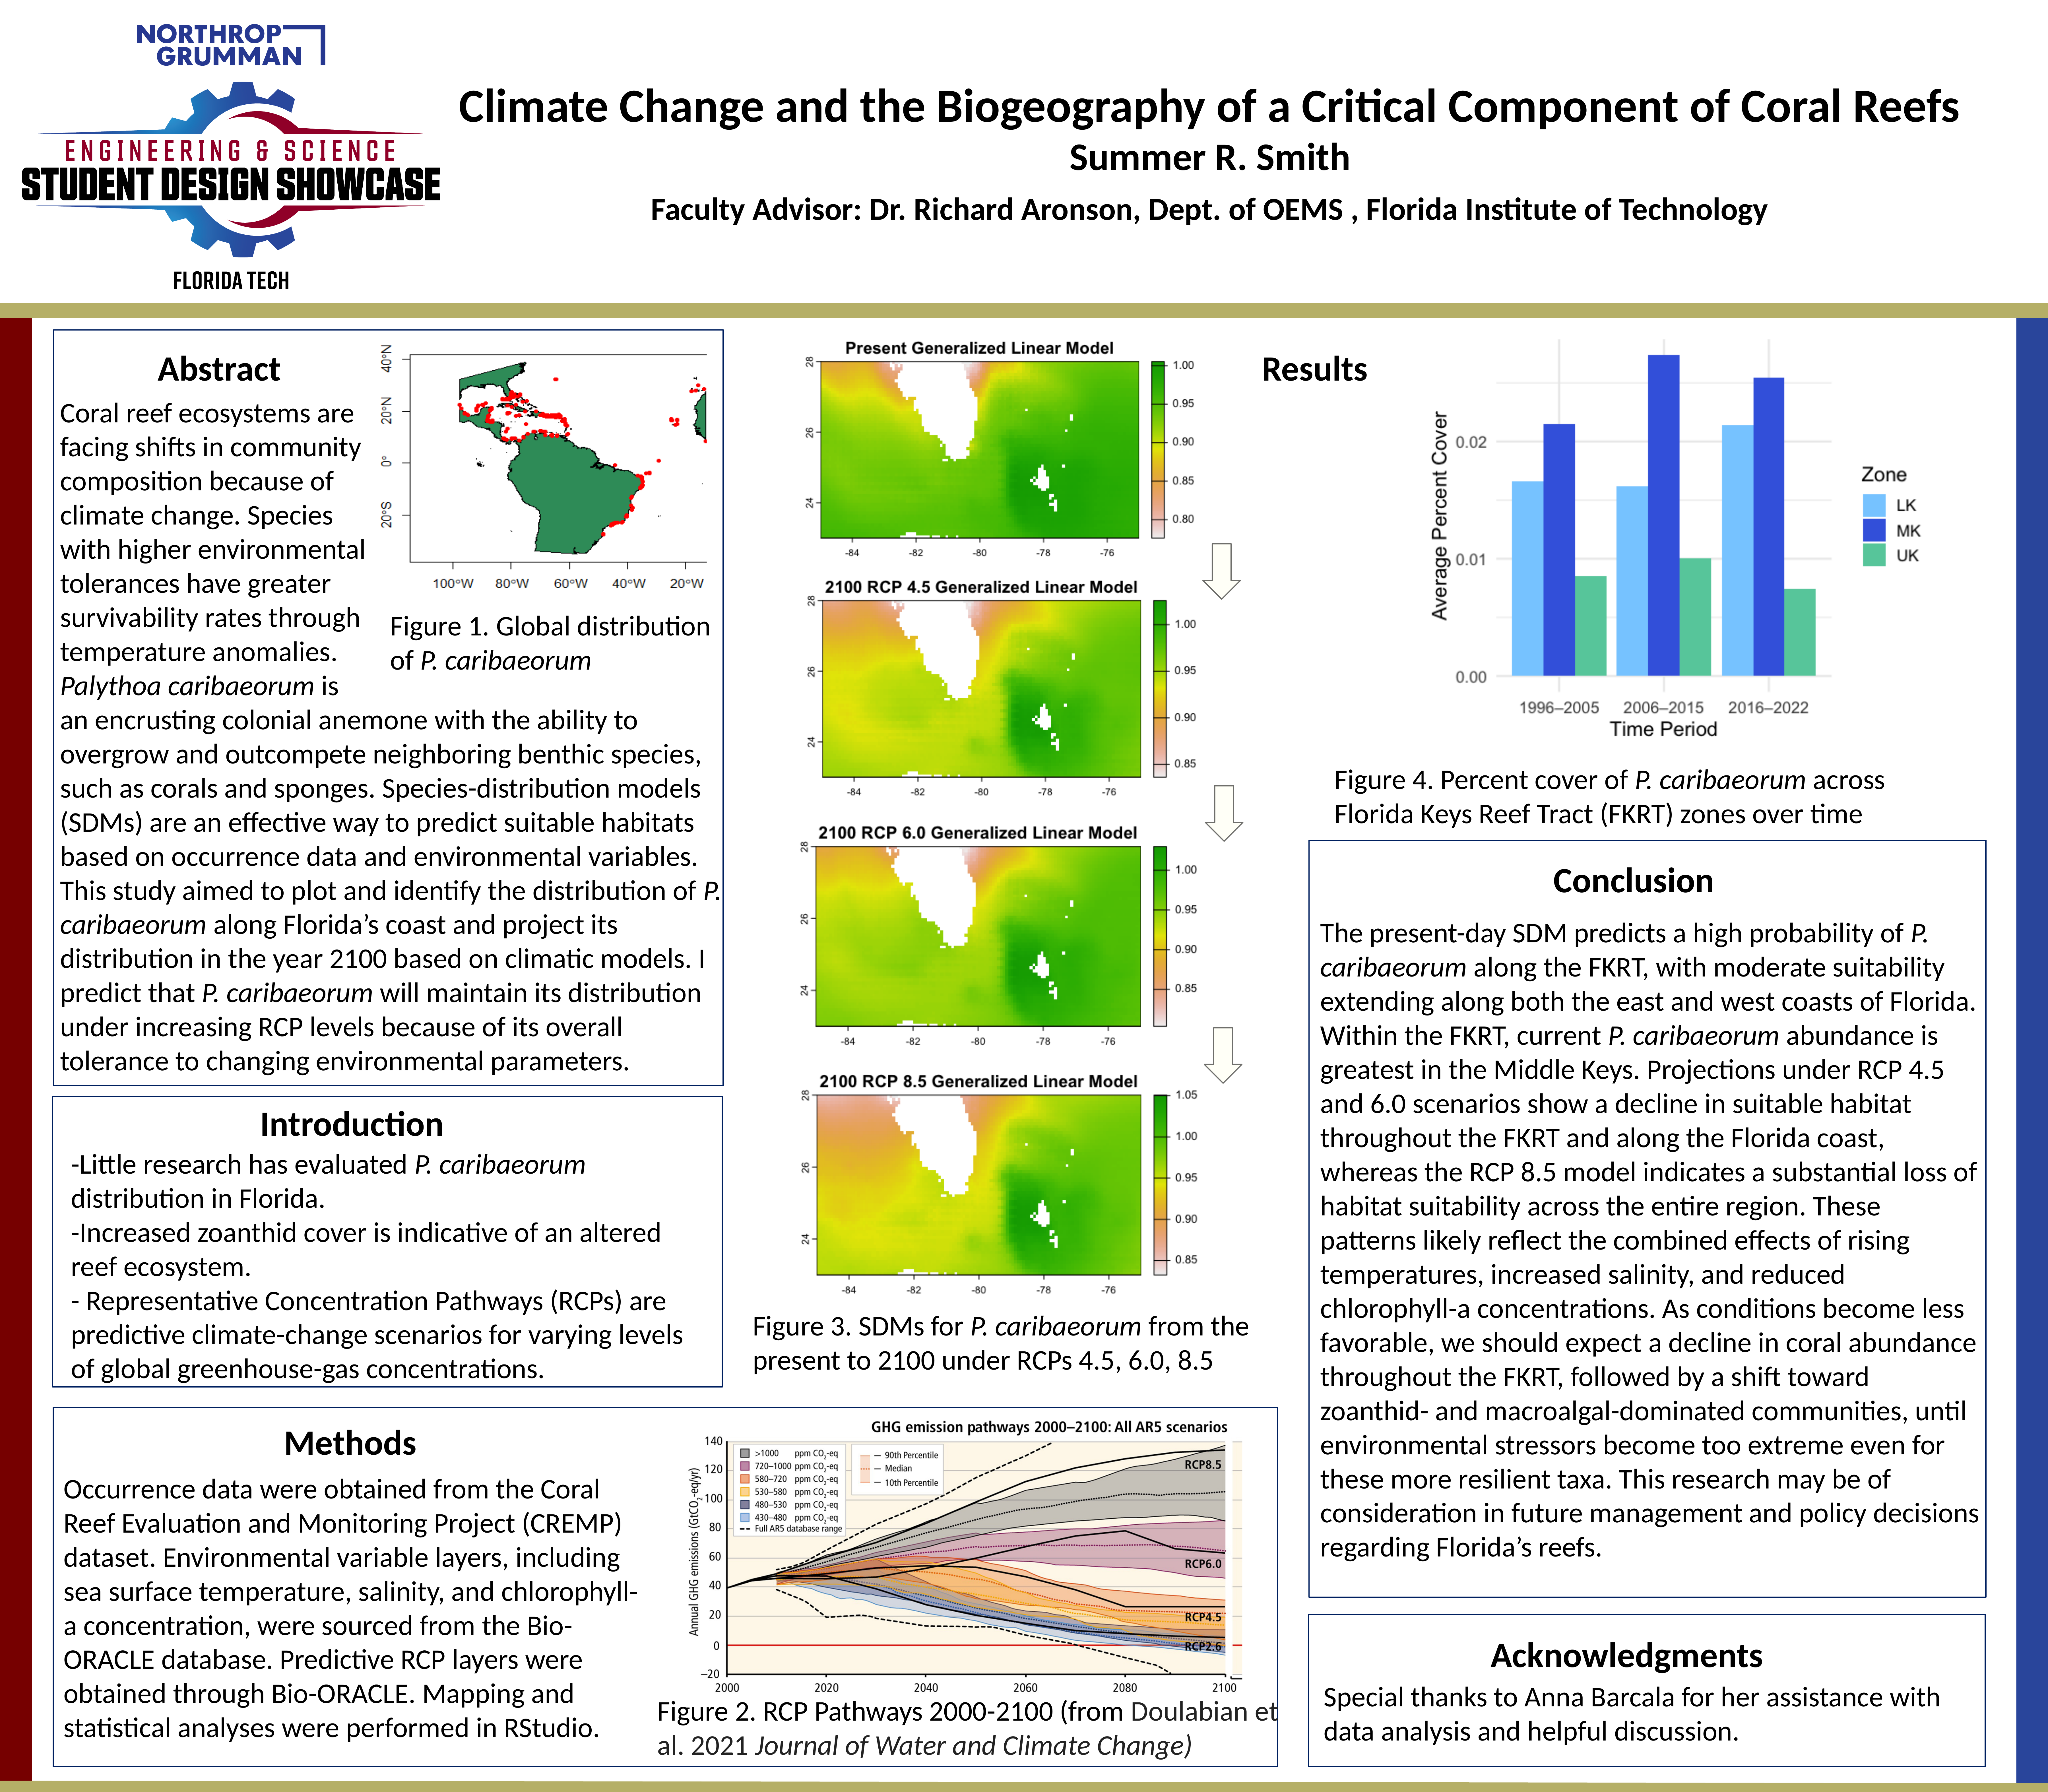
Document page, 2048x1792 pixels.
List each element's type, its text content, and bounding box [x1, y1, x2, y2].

picture [794, 1059, 1205, 1301]
text_box Results [1258, 343, 1377, 390]
text_box [1206, 543, 1241, 600]
text_box The present-day SDM predicts a high probability of P. caribaeorum along the FKRT, with moderate suitability extending along both the east and west coasts of Florida. Within the FKRT, current P. caribaeorum abundance is greatest in the Middle Keys. Projections under RCP 4.5 and 6.0 scenarios show a decline in suitable habitat throughout the FKRT and along the Florida coast, whereas the RCP 8.5 model indicates a substantial loss of habitat suitability across the entire region. These patterns likely reflect the combined effects of rising temperatures, increased salinity, and reduced chlorophyll-a concentrations. As conditions become less favorable, we should expect a decline in coral abundance throughout the FKRT, followed by a shift toward zoanthid- and macroalgal-dominated communities, until environmental stressors become too extreme even for these more resilient taxa. This research may be of consideration in future management and policy decisions regarding Florida’s reefs. [1316, 912, 1986, 1565]
text_box Figure 4. Percent cover of P. caribaeorum across Florida Keys Reef Tract (FKRT) zones over time [1330, 758, 1965, 831]
text_box Coral reef ecosystems are facing shifts in community composition because of climate change. Species with higher environmental tolerances have greater survivability rates through temperature anomalies. Palythoa caribaeorum is an encrusting colonial anemone with the ability to overgrow and outcompete neighboring benthic species, such as corals and sponges. Species-distribution models (SDMs) are an effective way to predict suitable habitats based on occurrence data and environmental variables. This study aimed to plot and identify the distribution of P. caribaeorum along Florida’s coast and project its distribution in the year 2100 based on climatic models. I predict that P. caribaeorum will maintain its distribution under increasing RCP levels because of its overall tolerance to changing environmental parameters. [56, 392, 726, 1079]
picture [683, 1419, 1242, 1694]
text_box -Little research has evaluated P. caribaeorum distribution in Florida. -Increased zoanthid cover is indicative of an altered reef ecosystem. - Representative Concentration Pathways (RCPs) are predictive climate-change scenarios for varying levels of global greenhouse-gas concentrations. [67, 1143, 708, 1464]
picture [22, 24, 440, 289]
text_box [1308, 840, 1987, 1598]
text_box Figure 2. RCP Pathways 2000-2100 (from Doulabian et al. 2021 Journal of Water and Climate Change) [653, 1690, 1284, 1763]
text_box Acknowledgments [1486, 1629, 1822, 1676]
text_box [1308, 1614, 1986, 1767]
picture [367, 339, 707, 592]
text_box [53, 329, 724, 1086]
text_box Figure 3. SDMs for P. caribaeorum from the present to 2100 under RCPs 4.5, 6.0, 8.5 [748, 1305, 1284, 1412]
text_box Climate Change and the Biogeography of a Critical Component of Coral Reefs Summer R. Smith Faculty Advisor: Dr. Richard Aronson, Dept. of OEMS , Florida Institute of Technology [434, 72, 1986, 229]
text_box [52, 1096, 723, 1388]
picture [794, 814, 1205, 1056]
picture [793, 327, 1205, 803]
text_box [1207, 1027, 1242, 1084]
text_box [53, 1407, 1278, 1767]
text_box Conclusion [1549, 854, 1746, 902]
text_box [1207, 785, 1244, 842]
picture [1414, 337, 1942, 750]
text_box Special thanks to Anna Barcala for her assistance with data analysis and helpful discussion. [1319, 1676, 1995, 1748]
